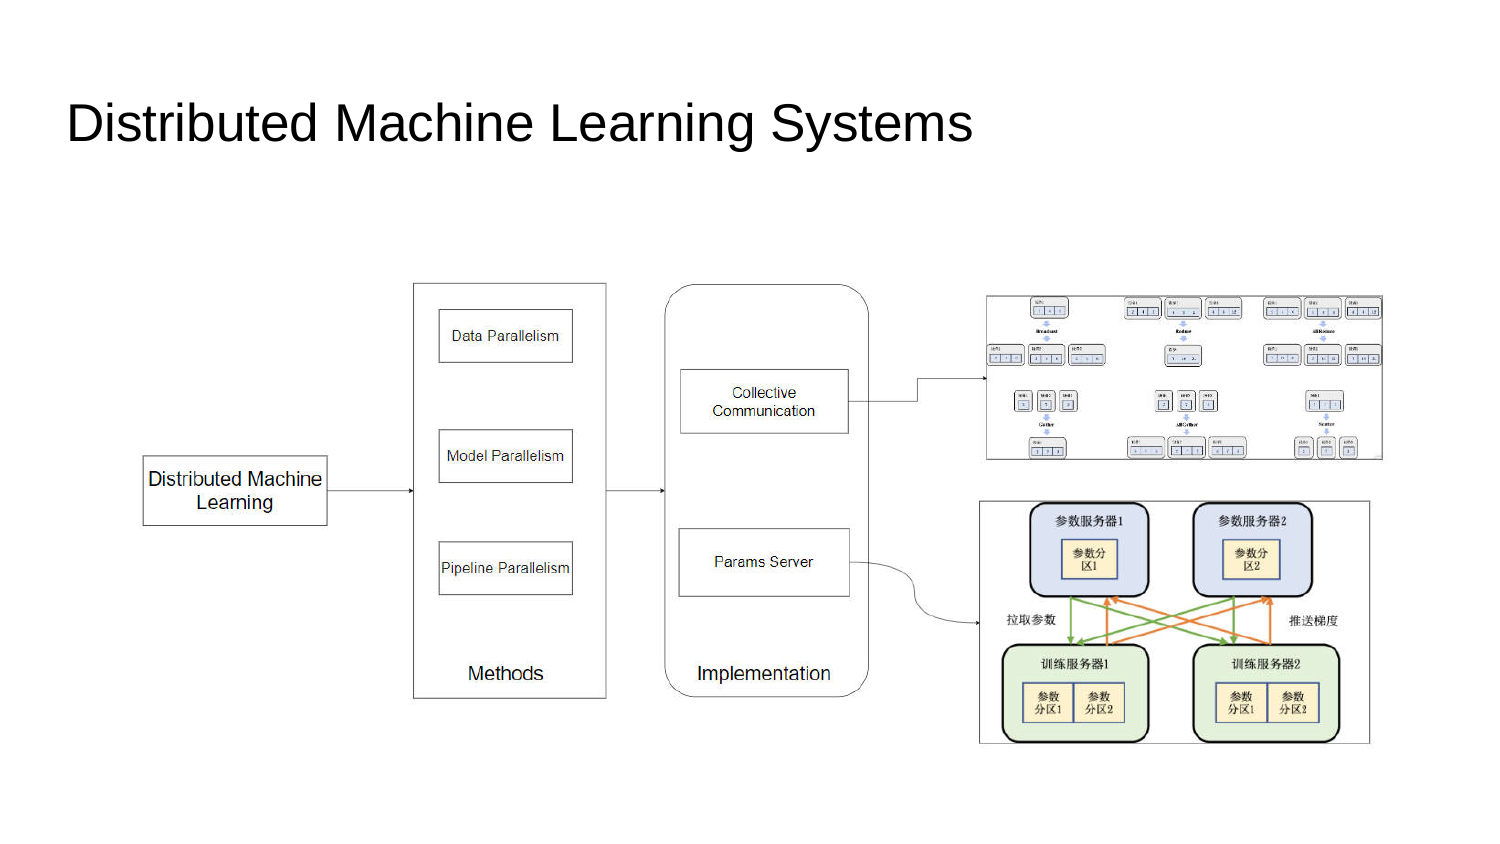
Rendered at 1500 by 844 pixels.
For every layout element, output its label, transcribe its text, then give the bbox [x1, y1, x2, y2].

title Distributed Machine Learning Systems [51, 72, 1449, 167]
picture [131, 229, 1400, 776]
